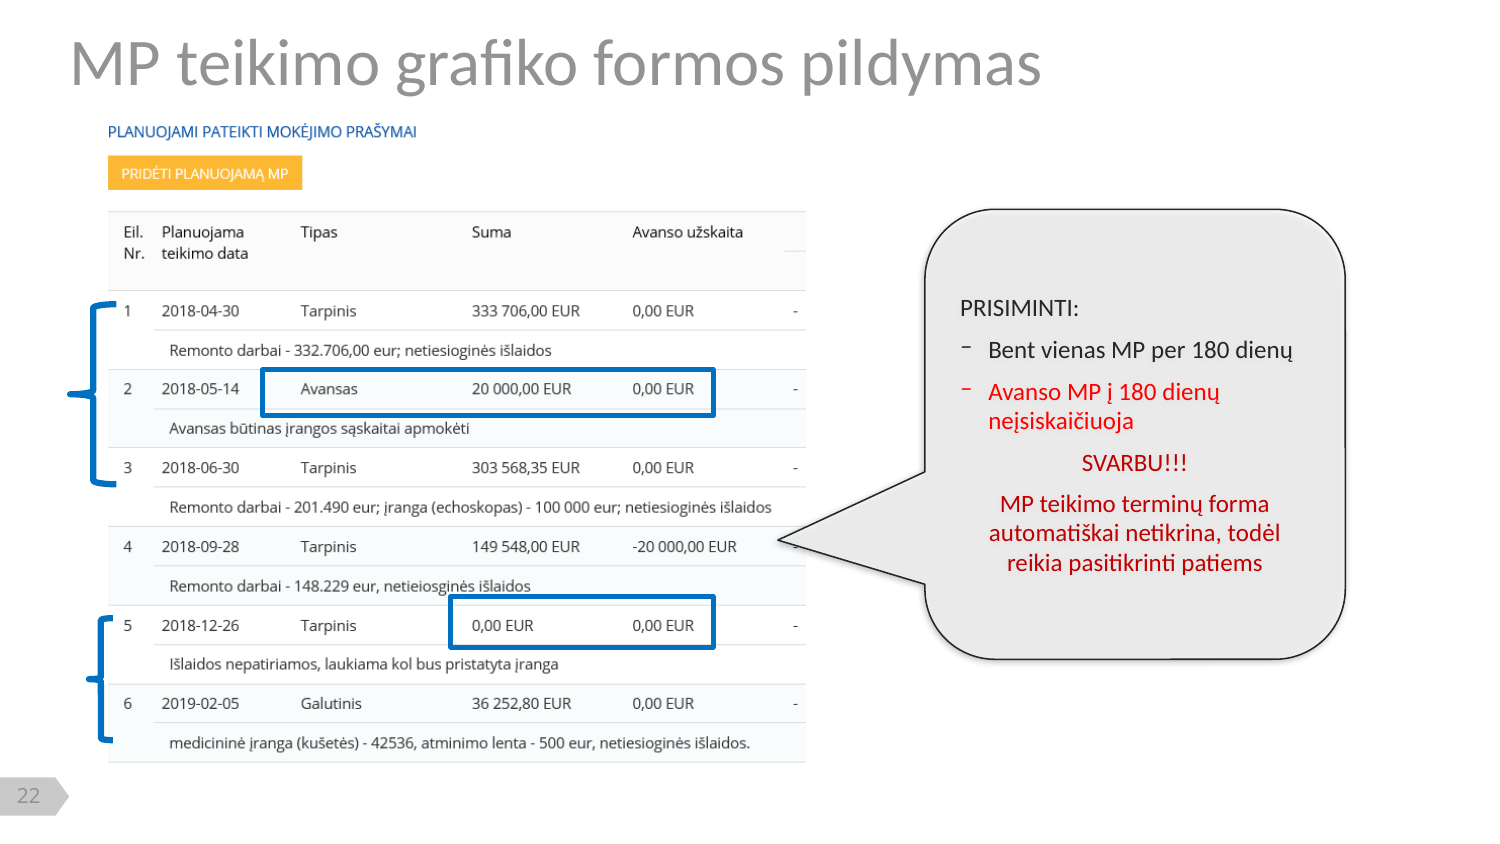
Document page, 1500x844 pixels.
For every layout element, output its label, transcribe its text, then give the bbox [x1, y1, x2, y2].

title MP teikimo grafiko formos pildymas [70, 29, 1443, 88]
text_box PRISIMINTI: Bent vienas MP per 180 dienų Avanso MP į 180 dienų neįsiskaičiuoja SVARBU!!! MP teikimo terminų forma automatiškai netikrina, todėl reikia pasitikrinti patiems [812, 208, 1347, 661]
text_box [69, 305, 95, 483]
picture [100, 109, 807, 800]
